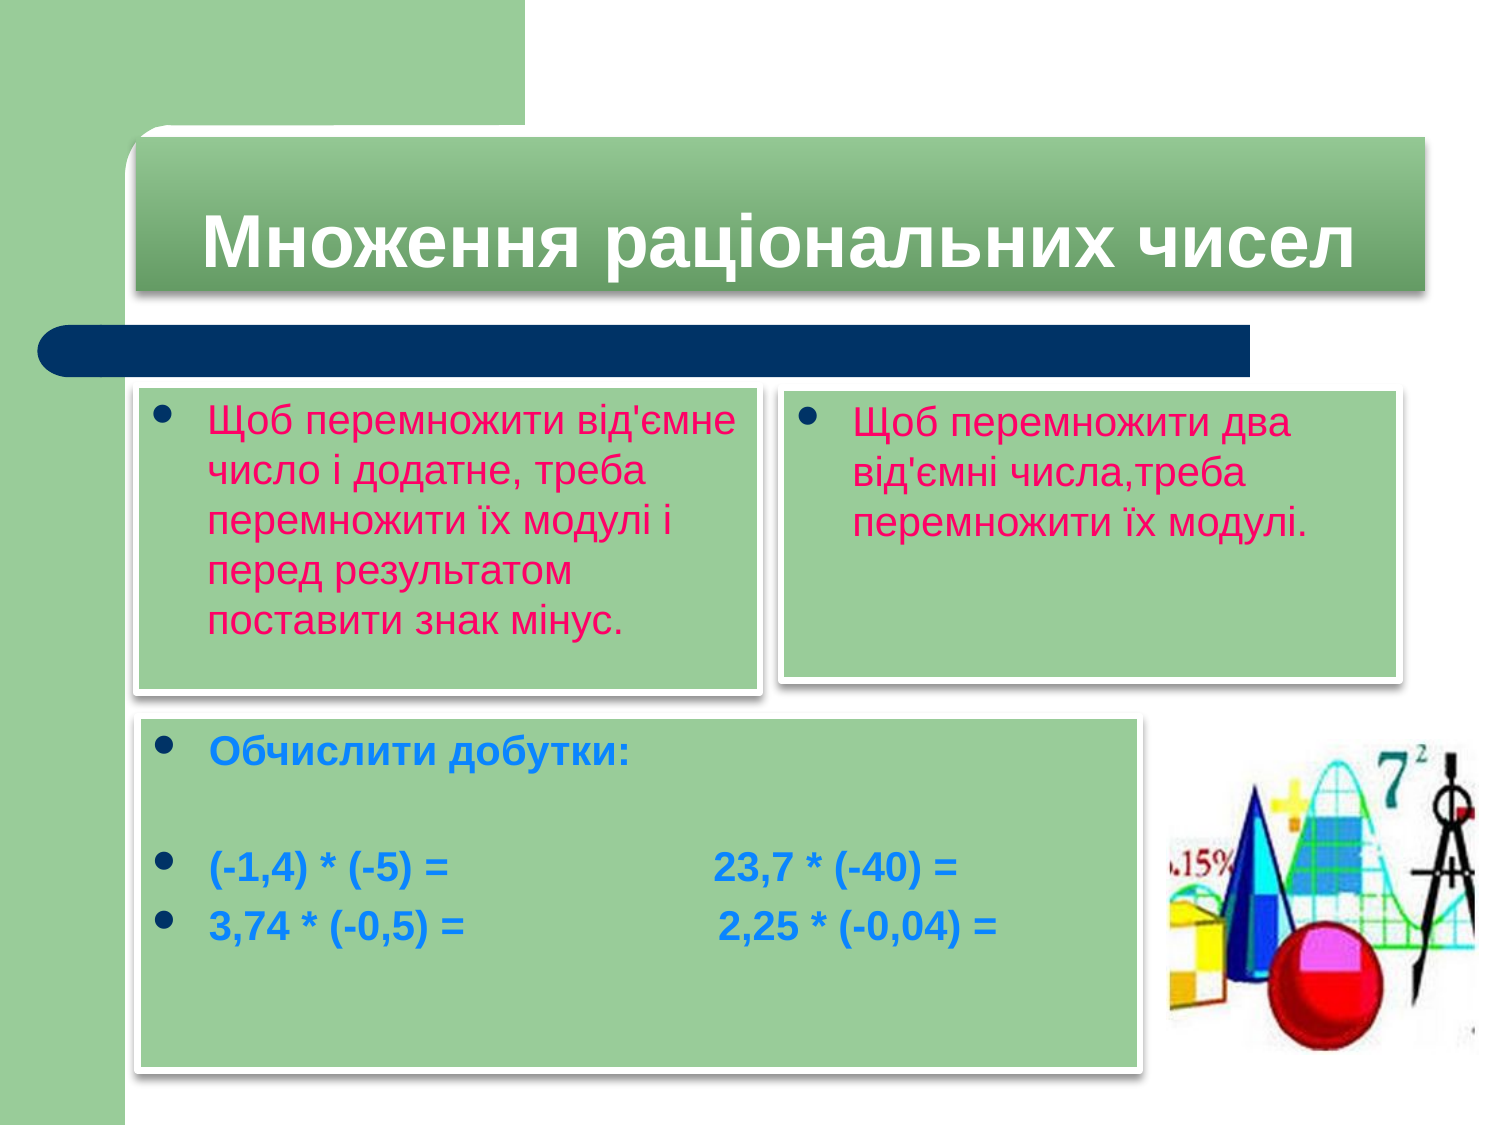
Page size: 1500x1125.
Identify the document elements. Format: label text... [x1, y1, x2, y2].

title Множення раціональних чисел [135, 137, 1425, 291]
list Щоб перемножити два від'ємні числа,треба перемножити їх модулі. [778, 384, 1403, 684]
list Щоб перемножити від'ємне число і додатне, треба перемножити їх модулі і перед результатом поставити знак мінус. [133, 382, 763, 696]
list Обчислити добутки: (-1,4) * (-5) = 23,7 * (-40) = 3,74 * (-0,5) = 2,25 * (-0,04) = [134, 713, 1143, 1074]
picture [1166, 739, 1479, 1055]
